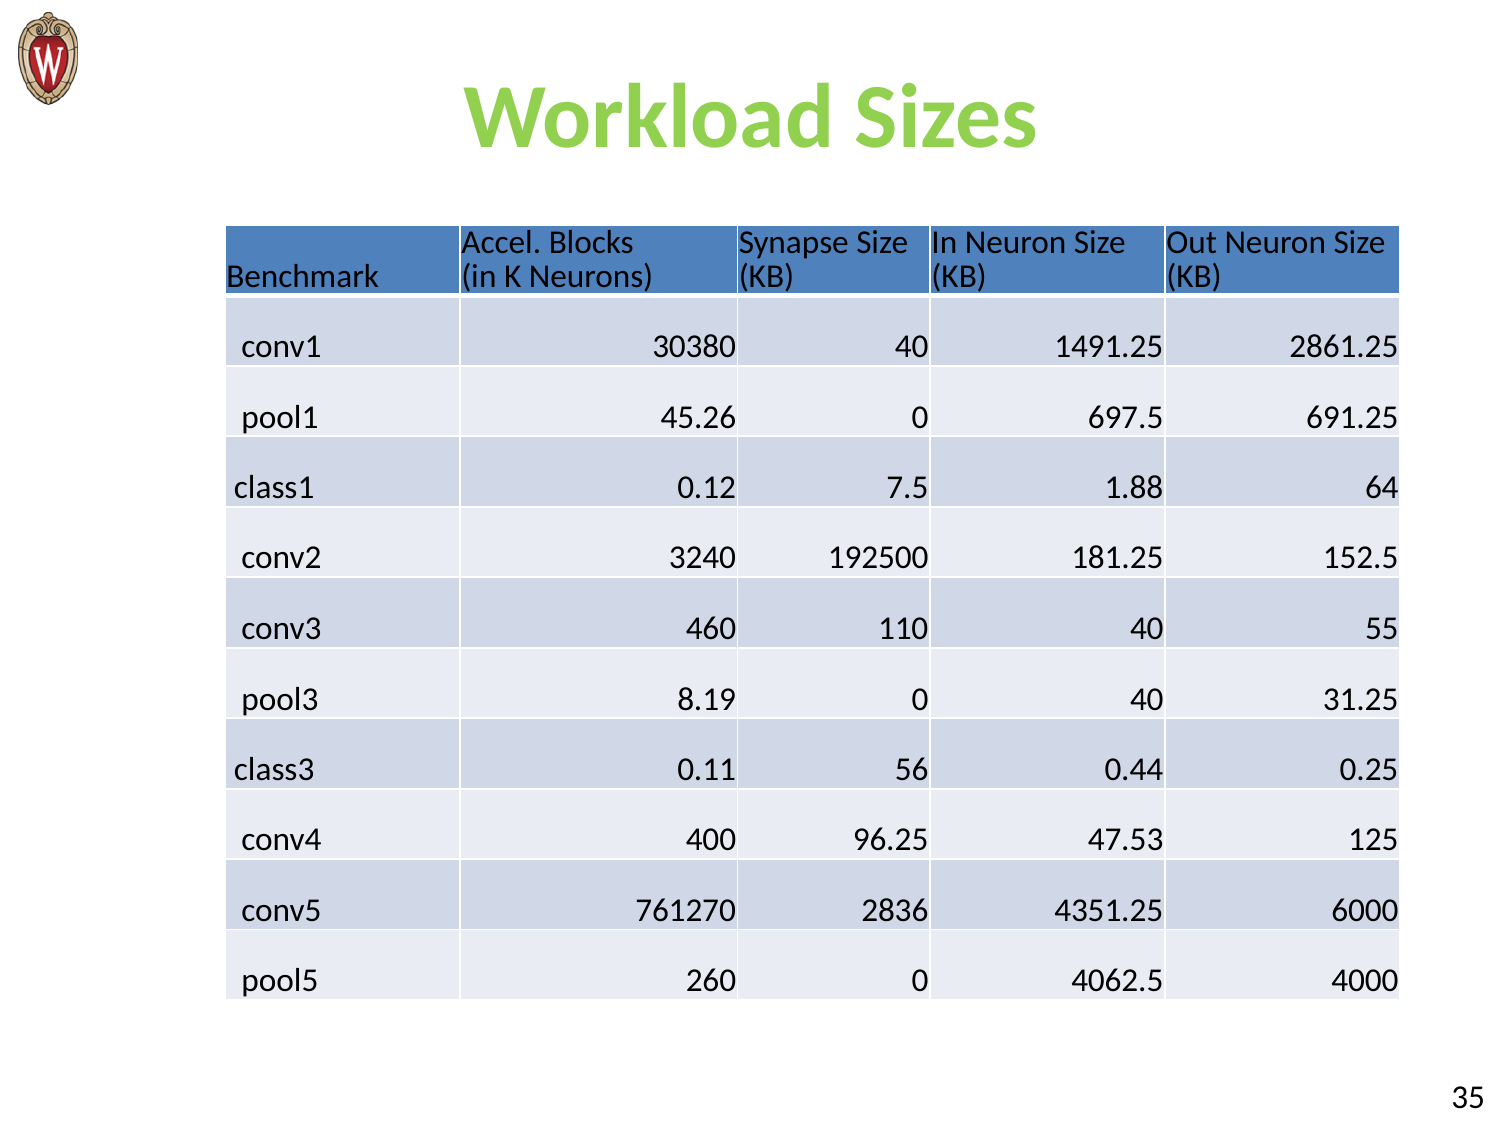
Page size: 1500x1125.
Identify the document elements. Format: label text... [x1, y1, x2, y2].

table_cell 4062.5 [931, 930, 1164, 999]
table_cell 0.25 [1166, 719, 1399, 788]
table_cell 400 [461, 790, 737, 858]
table_header Benchmark [226, 226, 459, 293]
table_cell 45.26 [461, 367, 737, 435]
table_cell 55 [1166, 578, 1399, 647]
table_cell 56 [738, 719, 929, 788]
table_cell 96.25 [738, 790, 929, 858]
table_cell 691.25 [1166, 367, 1399, 435]
table_header In Neuron Size (KB) [931, 226, 1164, 293]
table_cell 40 [931, 578, 1164, 647]
table_cell 1491.25 [931, 298, 1164, 365]
table_cell 2836 [738, 860, 929, 929]
table_cell pool1 [226, 367, 459, 435]
table_cell conv5 [226, 860, 459, 929]
table_header Accel. Blocks (in K Neurons) [461, 226, 737, 293]
table_cell 31.25 [1166, 649, 1399, 717]
table_cell 761270 [461, 860, 737, 929]
table_cell 460 [461, 578, 737, 647]
table_cell conv3 [226, 578, 459, 647]
table_cell 40 [738, 298, 929, 365]
table_cell 0.44 [931, 719, 1164, 788]
table_cell 0.12 [461, 437, 737, 506]
title Workload Sizes [103, 1, 1398, 173]
table_cell 1.88 [931, 437, 1164, 506]
table_cell 0.11 [461, 719, 737, 788]
table_cell 30380 [461, 298, 737, 365]
table_cell class1 [226, 437, 459, 506]
table_cell 40 [931, 649, 1164, 717]
table_cell 2861.25 [1166, 298, 1399, 365]
table_cell 0 [738, 367, 929, 435]
table_cell 260 [461, 930, 737, 999]
table_cell 0 [738, 649, 929, 717]
slide_number 35 [1149, 1065, 1500, 1125]
table_cell conv2 [226, 508, 459, 576]
table_cell 3240 [461, 508, 737, 576]
table_cell class3 [226, 719, 459, 788]
table_cell 64 [1166, 437, 1399, 506]
table_cell 47.53 [931, 790, 1164, 858]
table_cell 4000 [1166, 930, 1399, 999]
picture [18, 12, 78, 105]
table_cell pool3 [226, 649, 459, 717]
table_cell 152.5 [1166, 508, 1399, 576]
table_header Synapse Size (KB) [738, 226, 929, 293]
table_cell 697.5 [931, 367, 1164, 435]
table_cell 6000 [1166, 860, 1399, 929]
table_cell conv4 [226, 790, 459, 858]
table_cell 192500 [738, 508, 929, 576]
table_cell conv1 [226, 298, 459, 365]
table_cell 4351.25 [931, 860, 1164, 929]
table_cell pool5 [226, 930, 459, 999]
table_cell 8.19 [461, 649, 737, 717]
table_cell 7.5 [738, 437, 929, 506]
table_cell 0 [738, 930, 929, 999]
table_cell 125 [1166, 790, 1399, 858]
table_cell 110 [738, 578, 929, 647]
table_header Out Neuron Size (KB) [1166, 226, 1399, 293]
text_box [15, 173, 1487, 331]
table_cell 181.25 [931, 508, 1164, 576]
